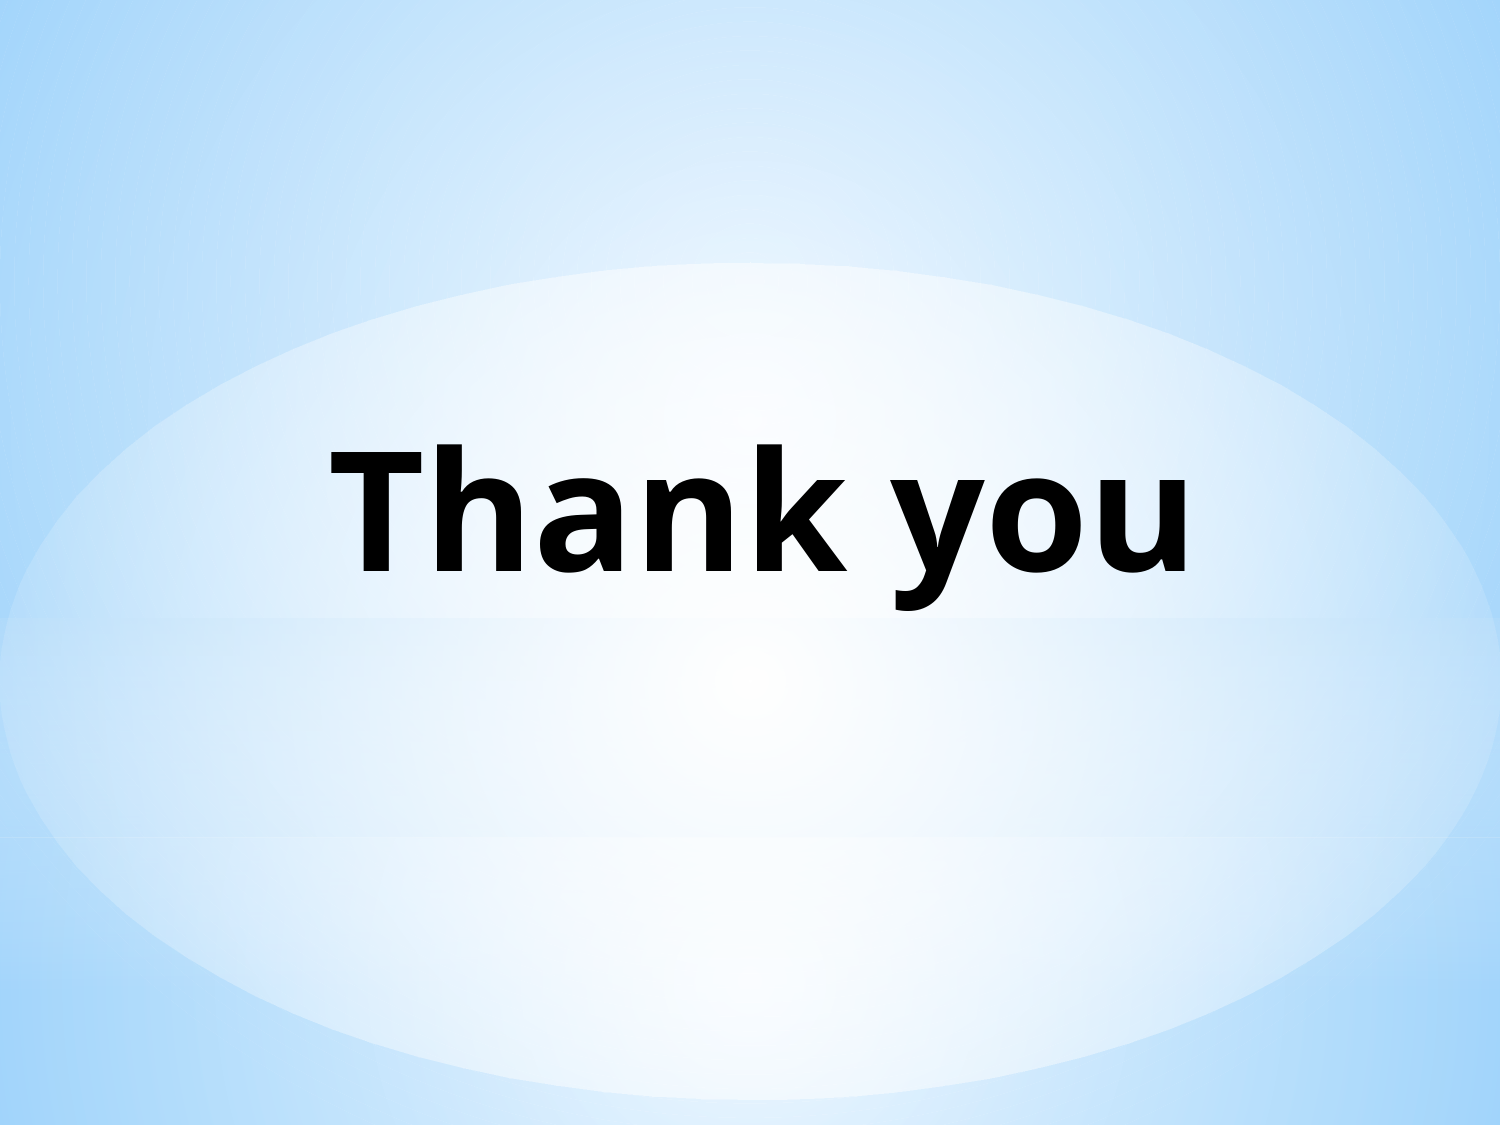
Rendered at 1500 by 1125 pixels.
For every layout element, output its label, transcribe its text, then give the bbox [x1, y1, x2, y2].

title Thank you [88, 397, 1439, 681]
